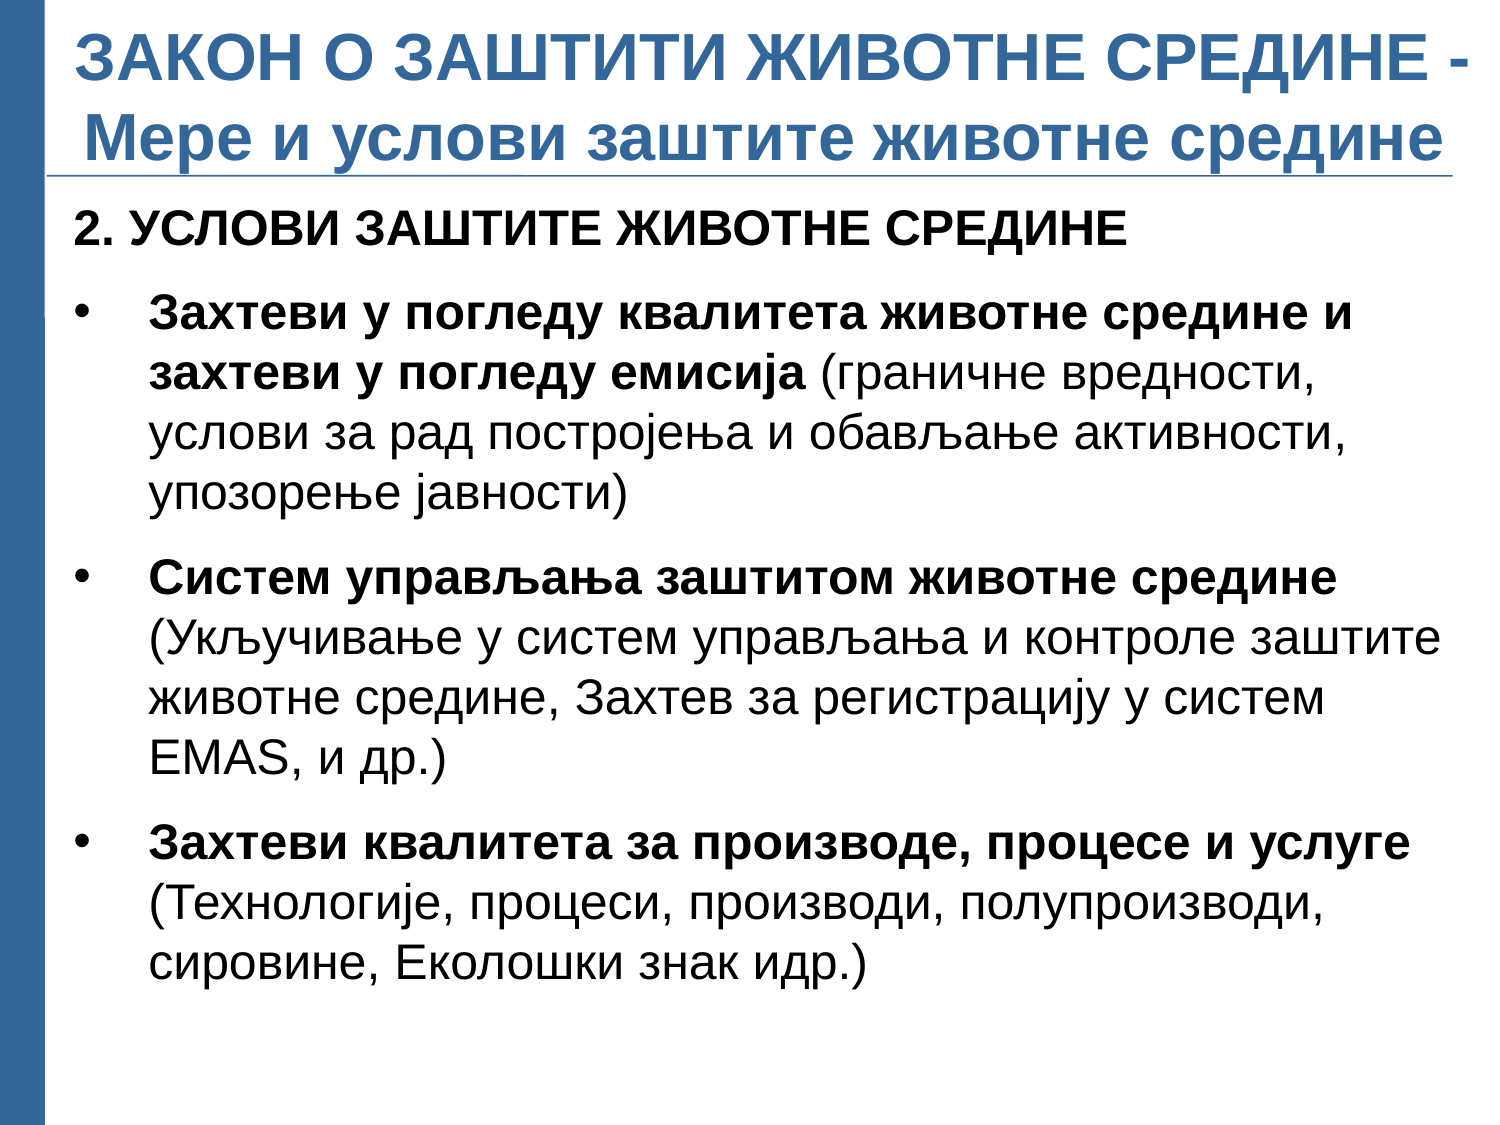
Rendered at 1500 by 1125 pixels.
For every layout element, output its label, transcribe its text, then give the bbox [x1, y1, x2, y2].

text_box 2. УСЛОВИ ЗАШТИТЕ ЖИВОТНЕ СРЕДИНЕ Захтеви у погледу квалитета животне средине и захтеви у погледу емисија (граничне вредности, услови за рад постројења и обављање активности, упозорење јавности) Систем управљања заштитом животне средине (Укључивање у систем управљања и контроле заштите животне средине, Захтев за регистрацију у систем ЕMАS, и др.) Захтеви квалитета за производе, процесе и услуге (Технологије, процеси, производи, полупроизводи, сировине, Еколошки знак идр.) [58, 187, 1489, 1125]
title ЗАКОН О ЗАШТИТИ ЖИВОТНЕ СРЕДИНЕ - Мере и услови заштите животне средине [46, 0, 1500, 188]
